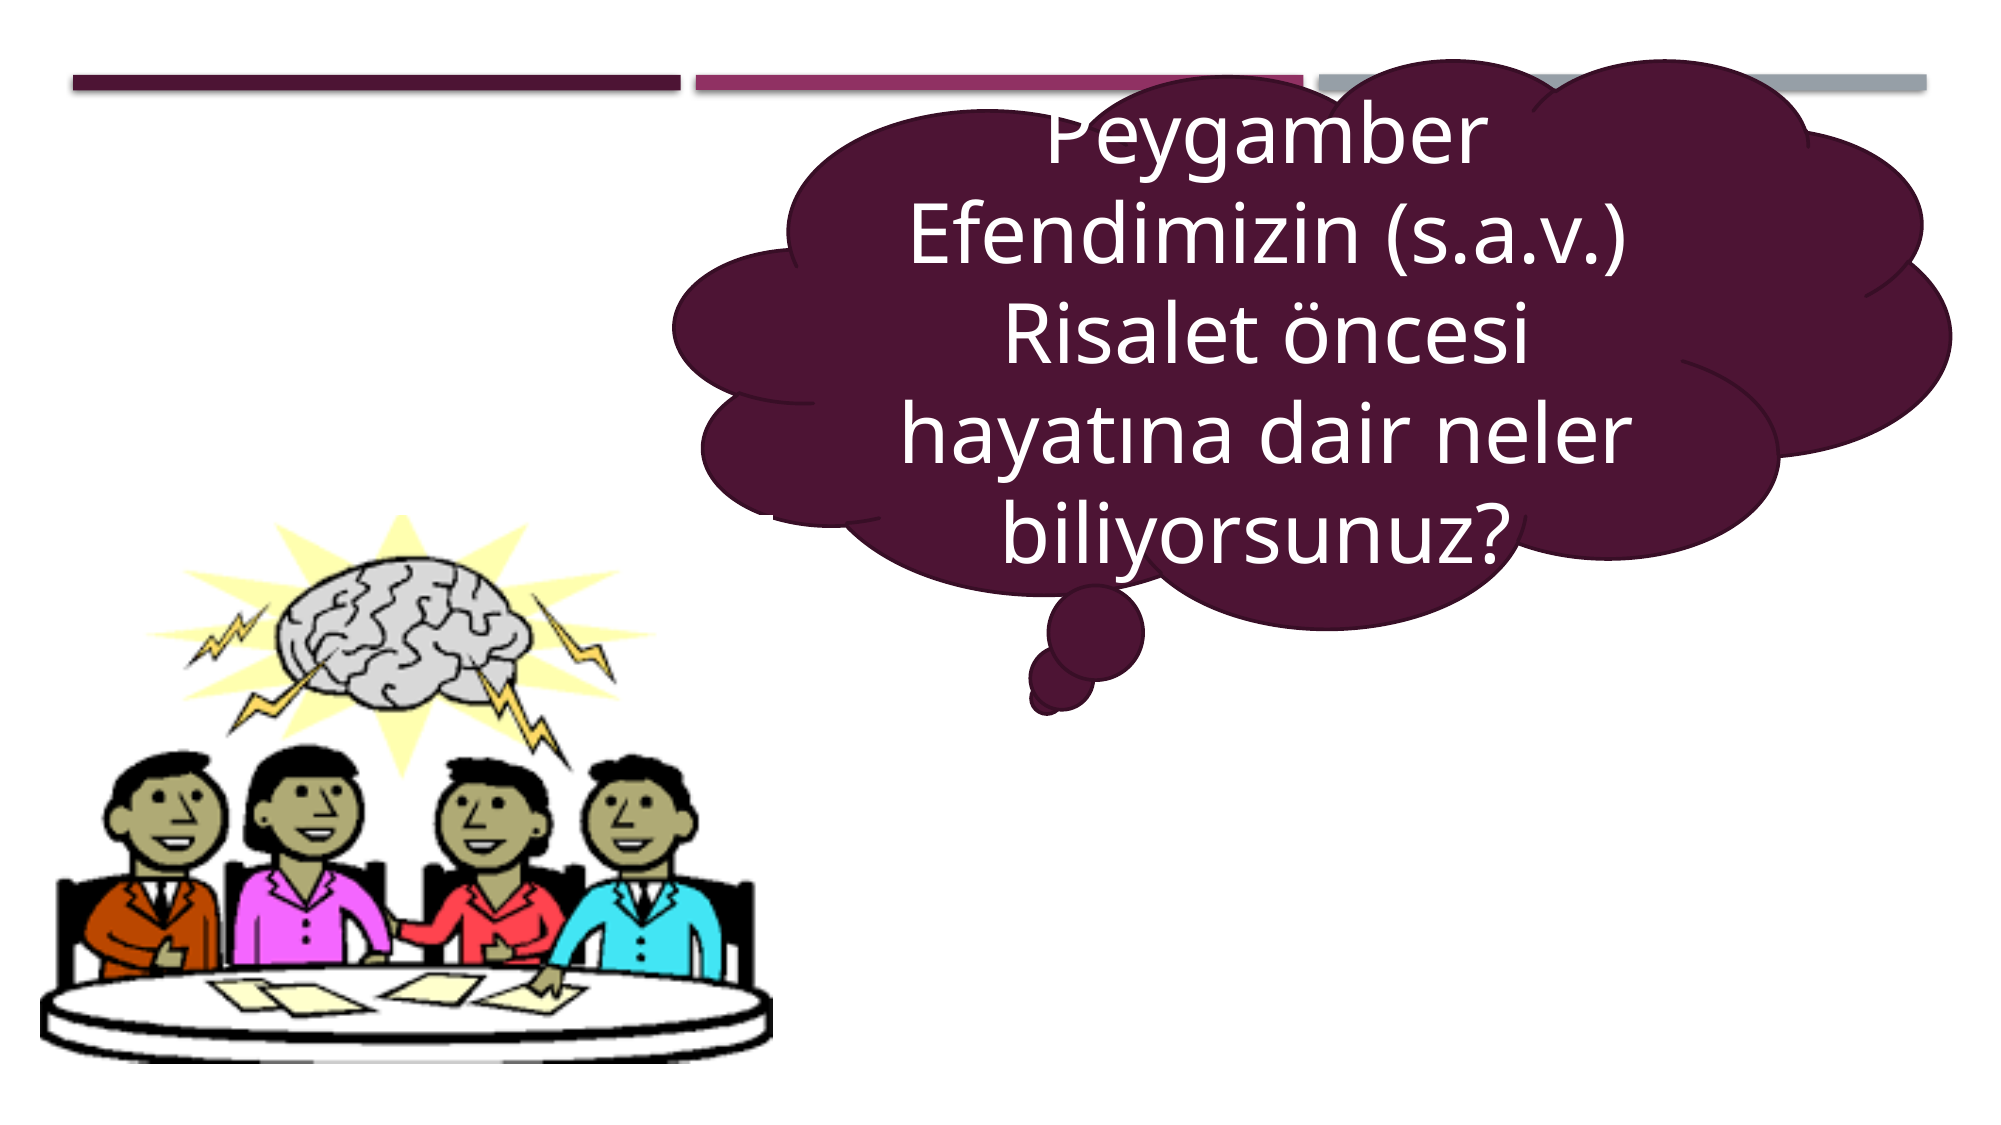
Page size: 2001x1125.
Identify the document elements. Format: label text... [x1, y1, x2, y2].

text_box Peygamber Efendimizin (s.a.v.) Risalet öncesi hayatına dair neler biliyorsunuz? [672, 59, 1953, 716]
picture [40, 514, 774, 1065]
